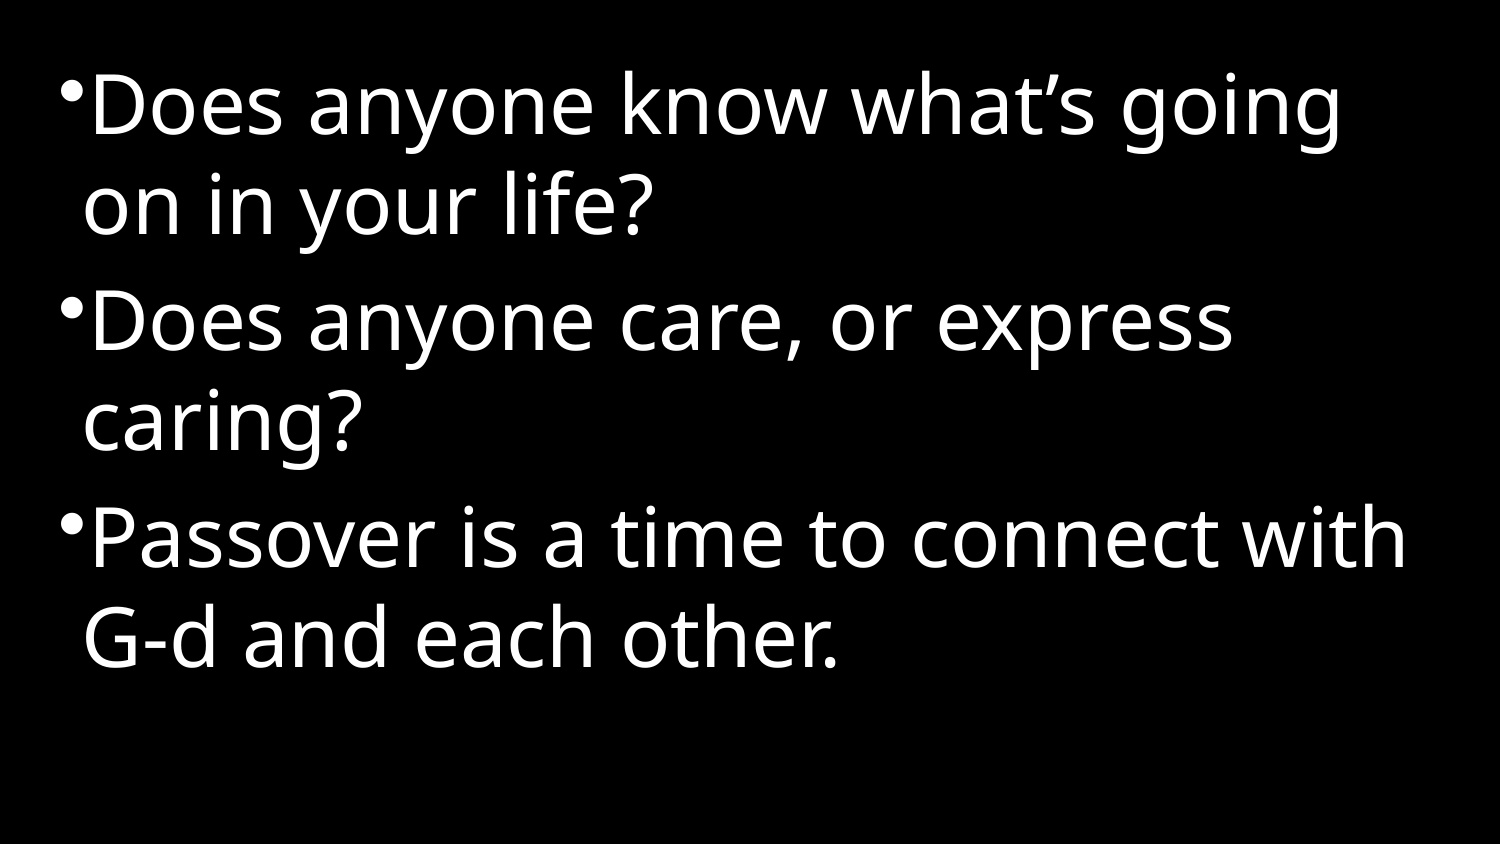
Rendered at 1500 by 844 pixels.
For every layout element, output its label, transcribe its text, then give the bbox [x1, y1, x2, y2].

list Does anyone know what’s going on in your life? Does anyone care, or express caring? Passover is a time to connect with G-d and each other. [50, 46, 1425, 810]
